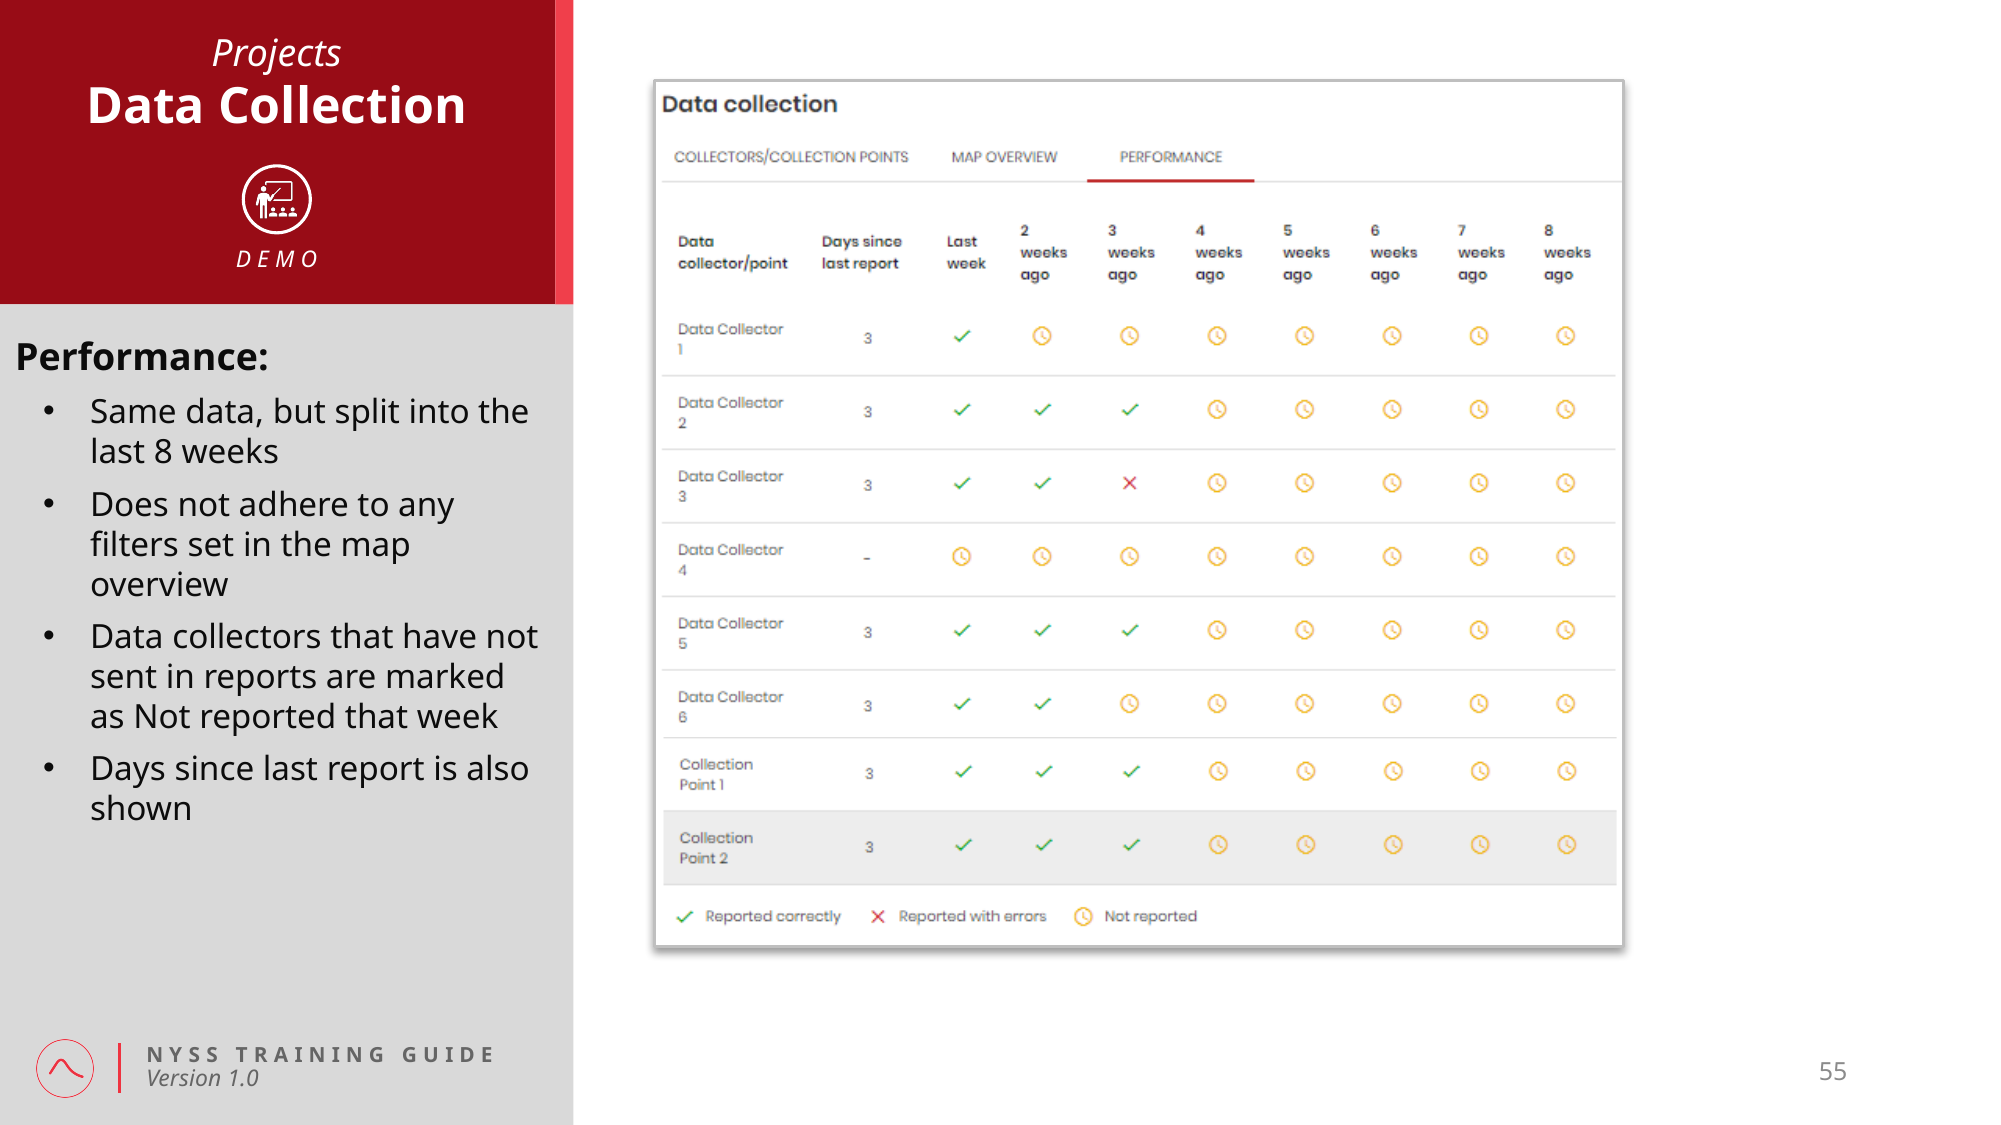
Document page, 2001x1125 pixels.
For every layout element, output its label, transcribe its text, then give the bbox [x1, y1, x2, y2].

text_box [554, 0, 574, 305]
text_box Performance: Same data, but split into the last 8 weeks Does not adhere to any filters set in the map overview Data collectors that have not sent in reports are marked as Not reported that week Days since last report is also shown [0, 325, 556, 1001]
text_box [0, 0, 554, 303]
picture [655, 81, 1622, 945]
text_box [30, 1034, 99, 1103]
text_box Projects Data Collection [37, 21, 516, 142]
slide_number 55 [1412, 1042, 1863, 1103]
text_box DEMO [209, 236, 345, 279]
picture [253, 176, 300, 223]
text_box [0, 303, 574, 1125]
text_box NYSS TRAINING GUIDE Version 1.0 [131, 1037, 514, 1099]
text_box [242, 164, 312, 234]
